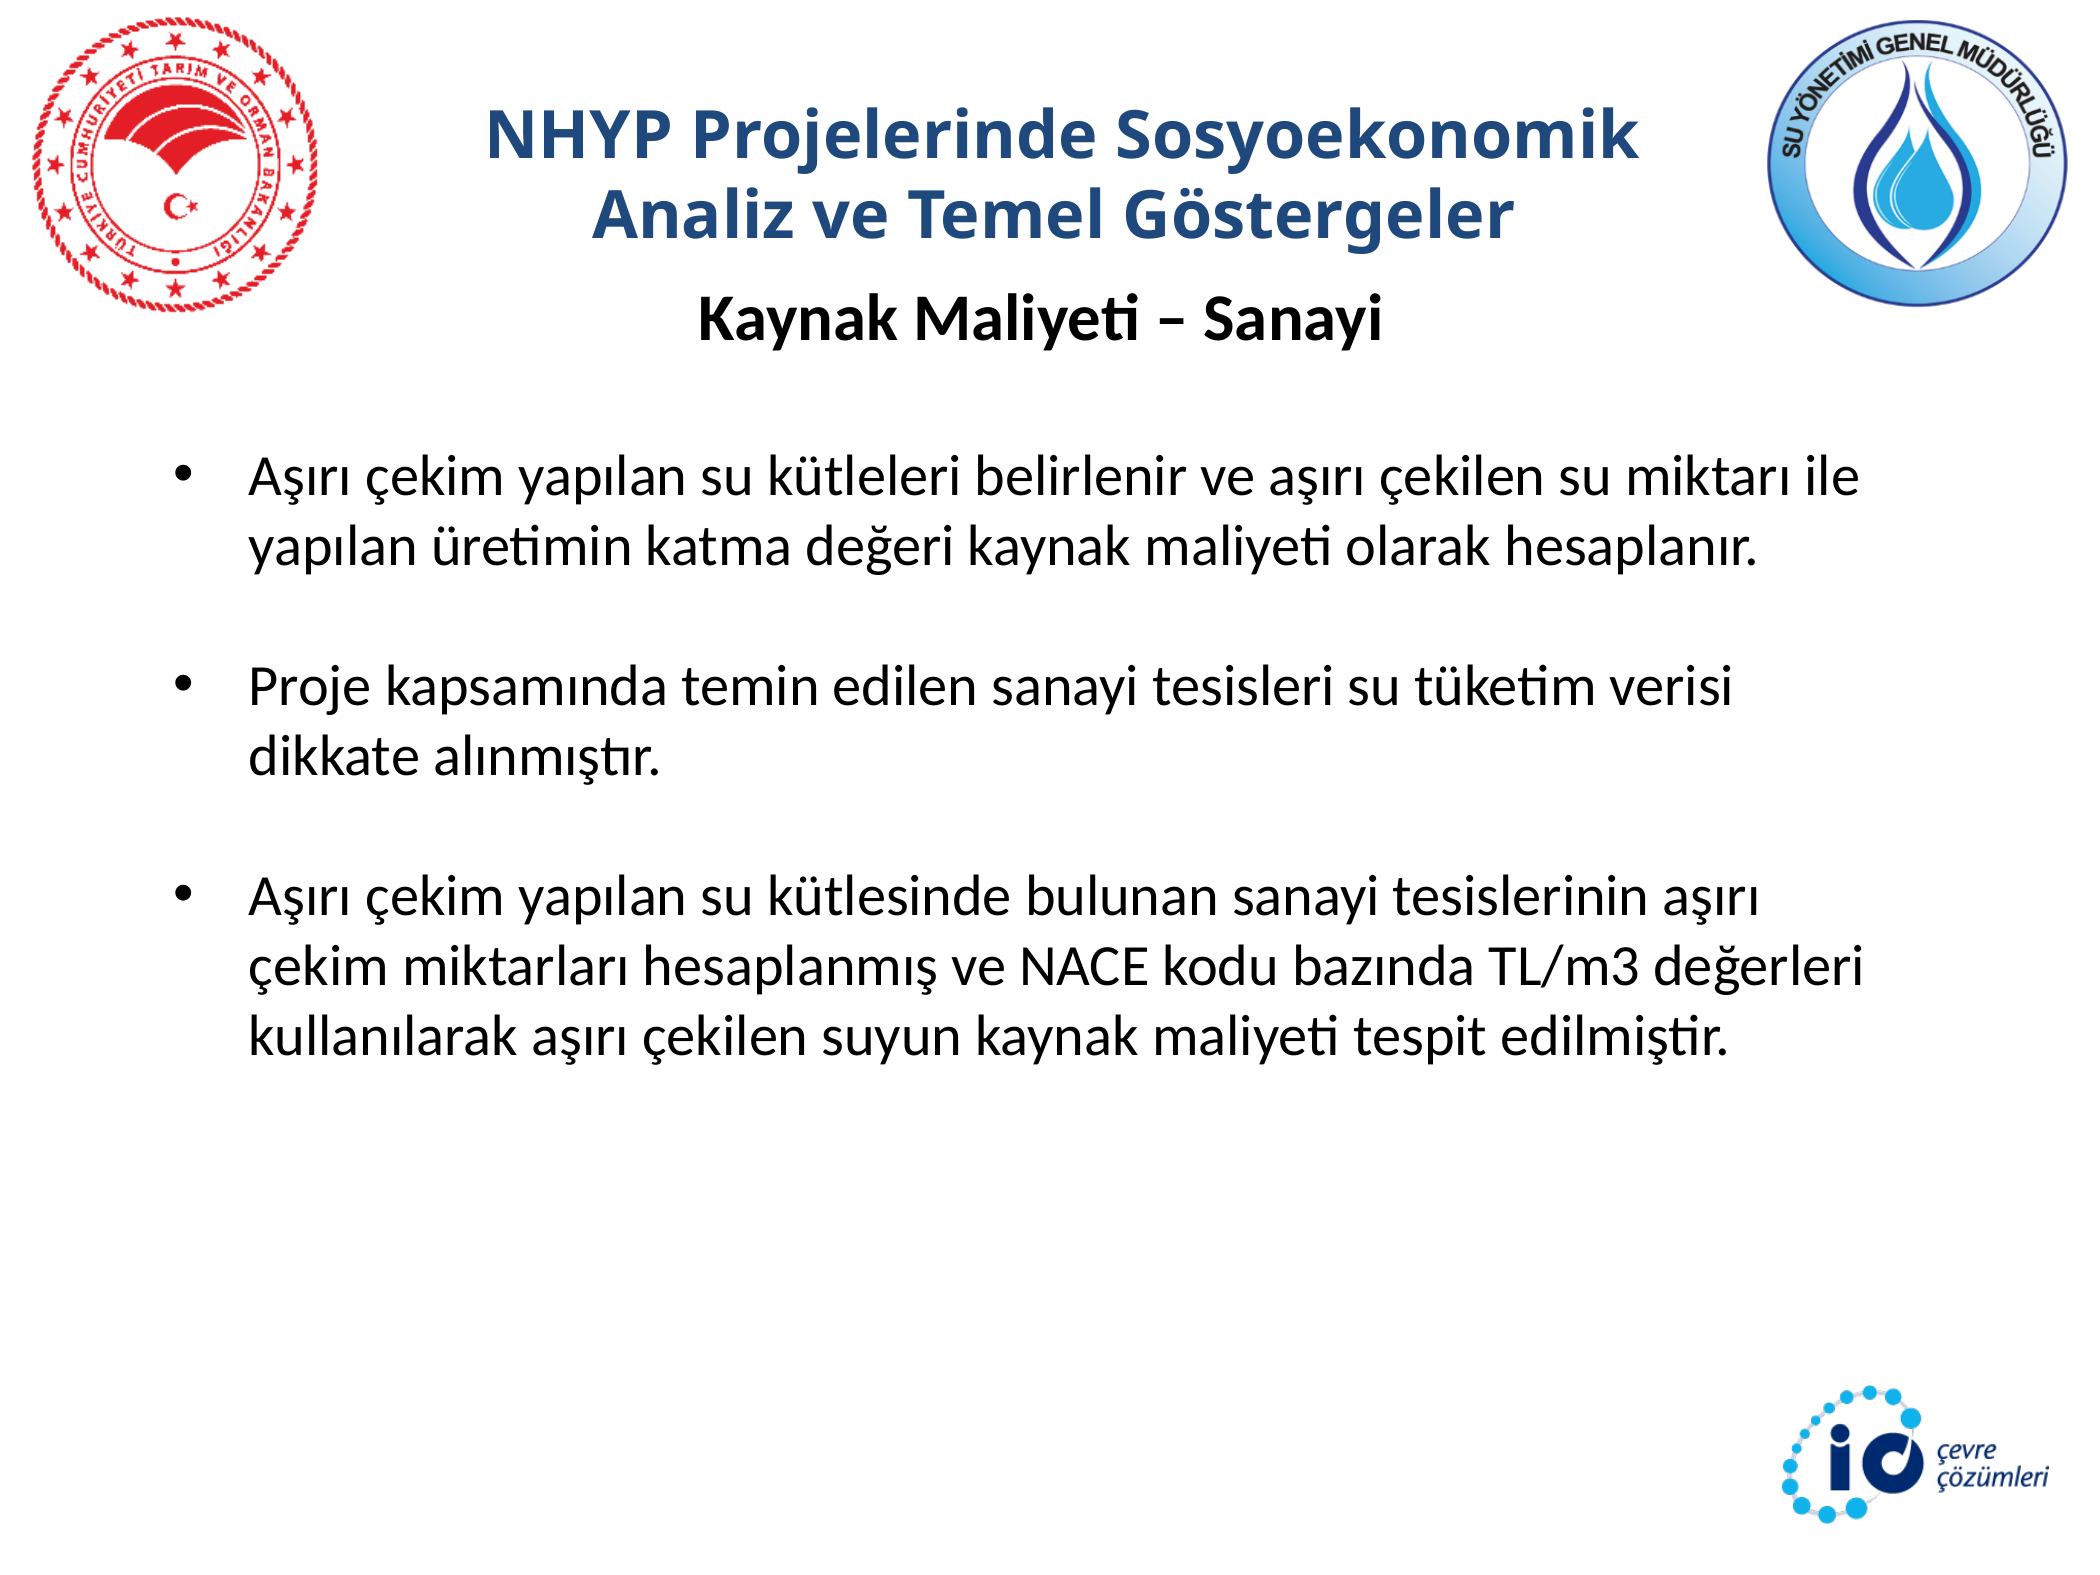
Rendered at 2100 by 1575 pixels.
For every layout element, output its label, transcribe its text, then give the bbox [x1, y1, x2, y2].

text_box Kaynak Maliyeti – Sanayi [98, 266, 1984, 361]
picture [1760, 13, 2078, 317]
text_box Aşırı çekim yapılan su kütleleri belirlenir ve aşırı çekilen su miktarı ile yapılan üretimin katma değeri kaynak maliyeti olarak hesaplanır. Proje kapsamında temin edilen sanayi tesisleri su tüketim verisi dikkate alınmıştır. Aşırı çekim yapılan su kütlesinde bulunan sanayi tesislerinin aşırı çekim miktarları hesaplanmış ve NACE kodu bazında TL/m3 değerleri kullanılarak aşırı çekilen suyun kaynak maliyeti tespit edilmiştir. [159, 430, 1920, 1075]
picture [22, 13, 326, 317]
picture [1782, 1384, 2049, 1524]
text_box NHYP Projelerinde Sosyoekonomik Analiz ve Temel Göstergeler [444, 84, 1682, 259]
